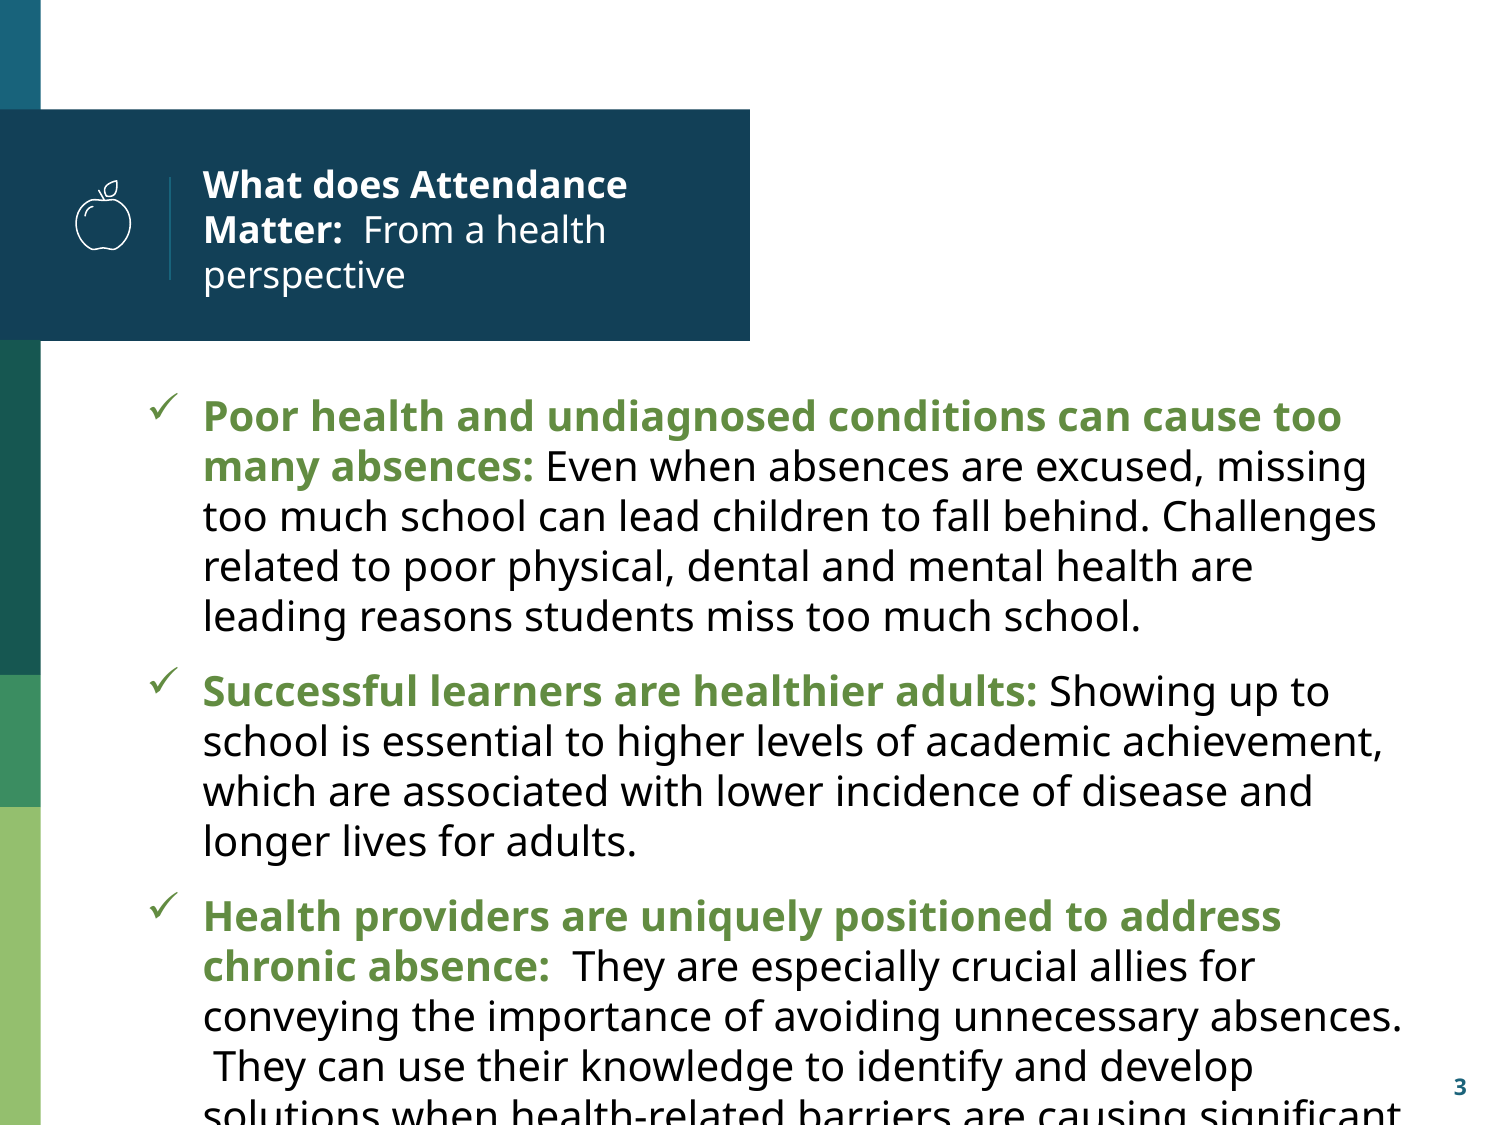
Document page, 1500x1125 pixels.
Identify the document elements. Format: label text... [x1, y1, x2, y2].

title What does Attendance Matter: From a health perspective [187, 116, 715, 342]
list Poor health and undiagnosed conditions can cause too many absences: Even when absences are excused, missing too much school can lead children to fall behind. Challenges related to poor physical, dental and mental health are leading reasons students miss too much school. Successful learners are healthier adults: Showing up to school is essential to higher levels of academic achievement, which are associated with lower incidence of disease and longer lives for adults. Health providers are uniquely positioned to address chronic absence: They are especially crucial allies for conveying the importance of avoiding unnecessary absences. They can use their knowledge to identify and develop solutions when health-related barriers are causing significant absences. [75, 375, 1425, 1078]
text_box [75, 180, 131, 250]
